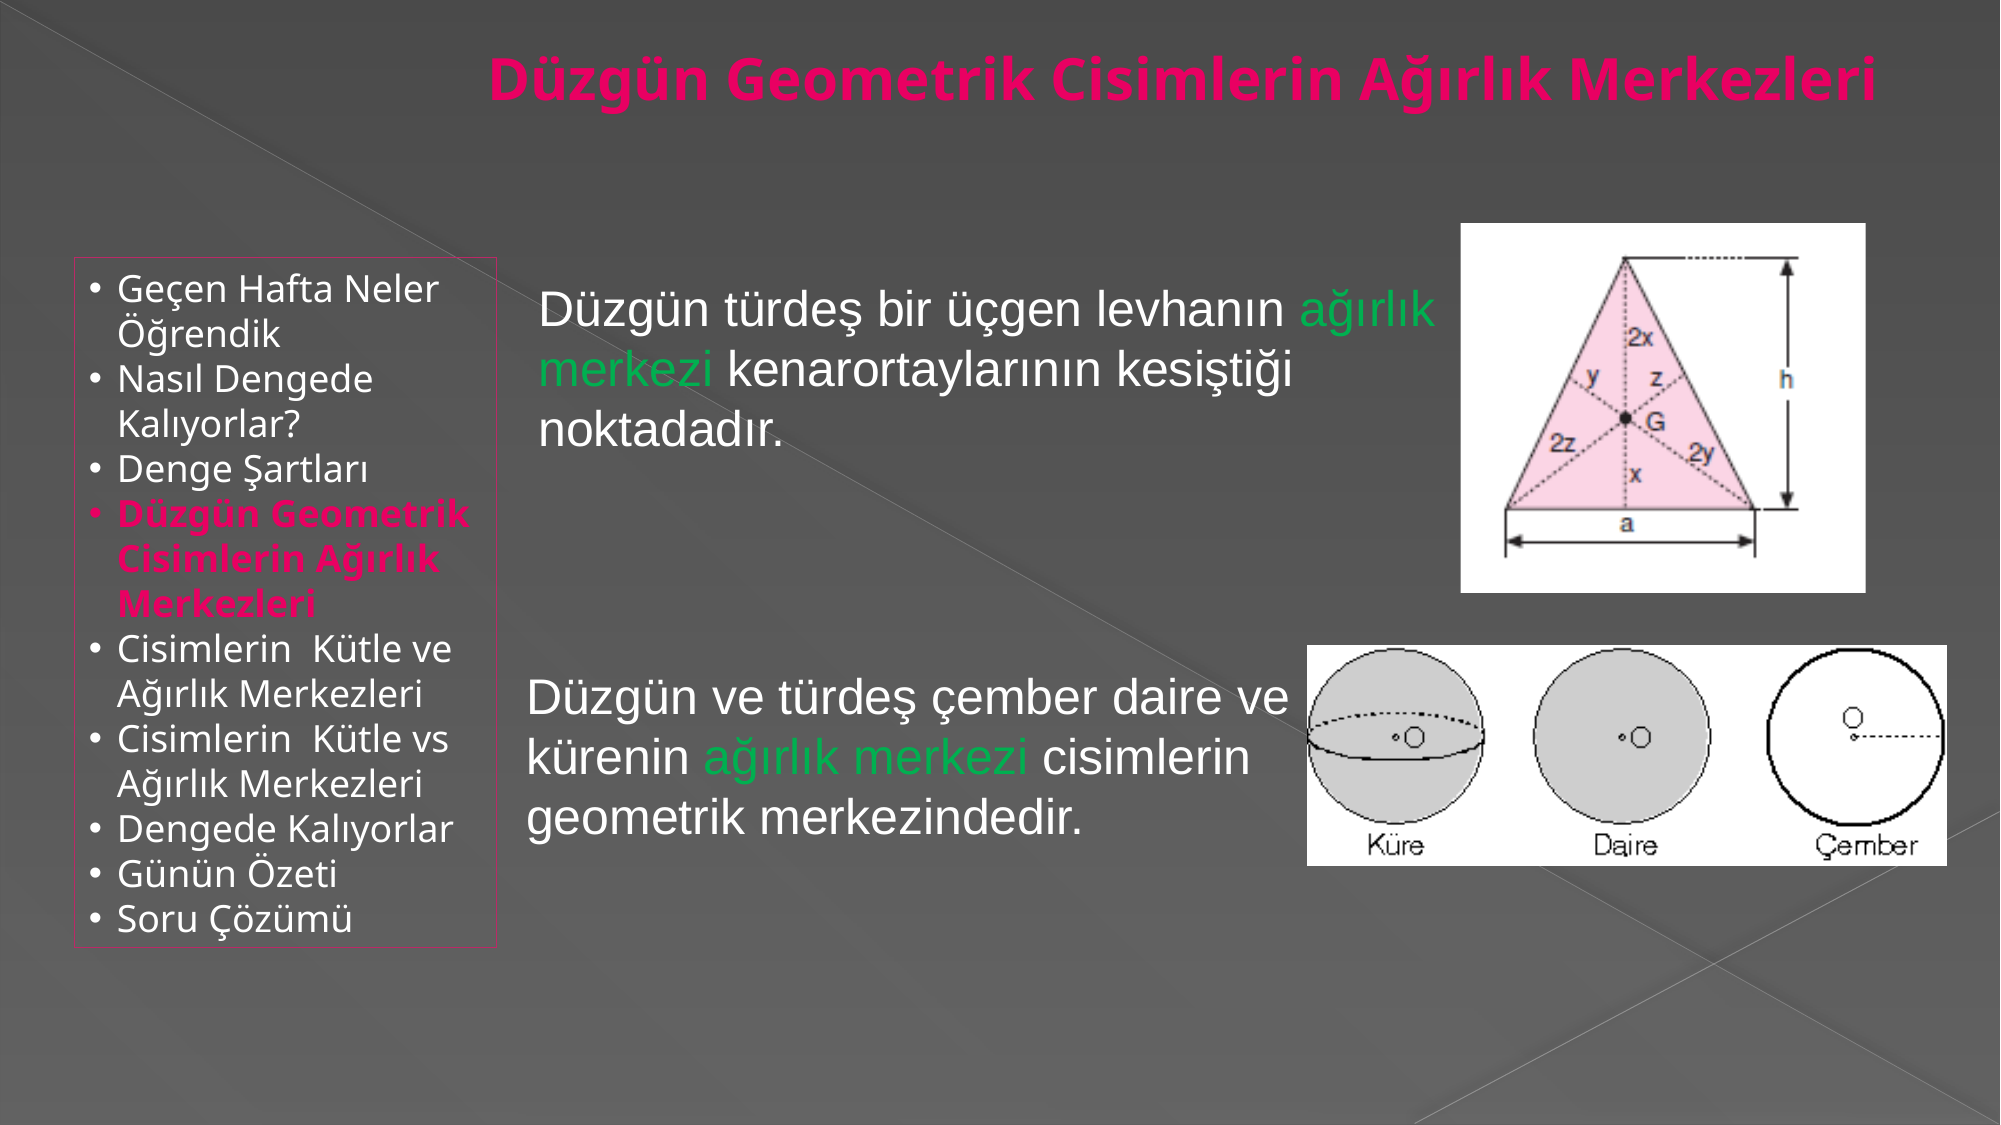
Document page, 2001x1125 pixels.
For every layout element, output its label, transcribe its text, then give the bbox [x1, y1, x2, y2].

text_box Düzgün türdeş bir üçgen levhanın ağırlık merkezi kenarortaylarının kesiştiği noktadadır. [523, 269, 1450, 465]
text_box Düzgün ve türdeş çember daire ve kürenin ağırlık merkezi cisimlerin geometrik merkezindedir. [511, 657, 1297, 852]
text_box Düzgün Geometrik Cisimlerin Ağırlık Merkezleri [472, 35, 1910, 120]
picture [1306, 644, 1947, 867]
picture [1460, 223, 1866, 593]
text_box Geçen Hafta Neler Öğrendik Nasıl Dengede Kalıyorlar? Denge Şartları Düzgün Geometrik Cisimlerin Ağırlık Merkezleri Cisimlerin Kütle ve Ağırlık Merkezleri Cisimlerin Kütle vs Ağırlık Merkezleri Dengede Kalıyorlar Günün Özeti Soru Çözümü [74, 257, 497, 948]
